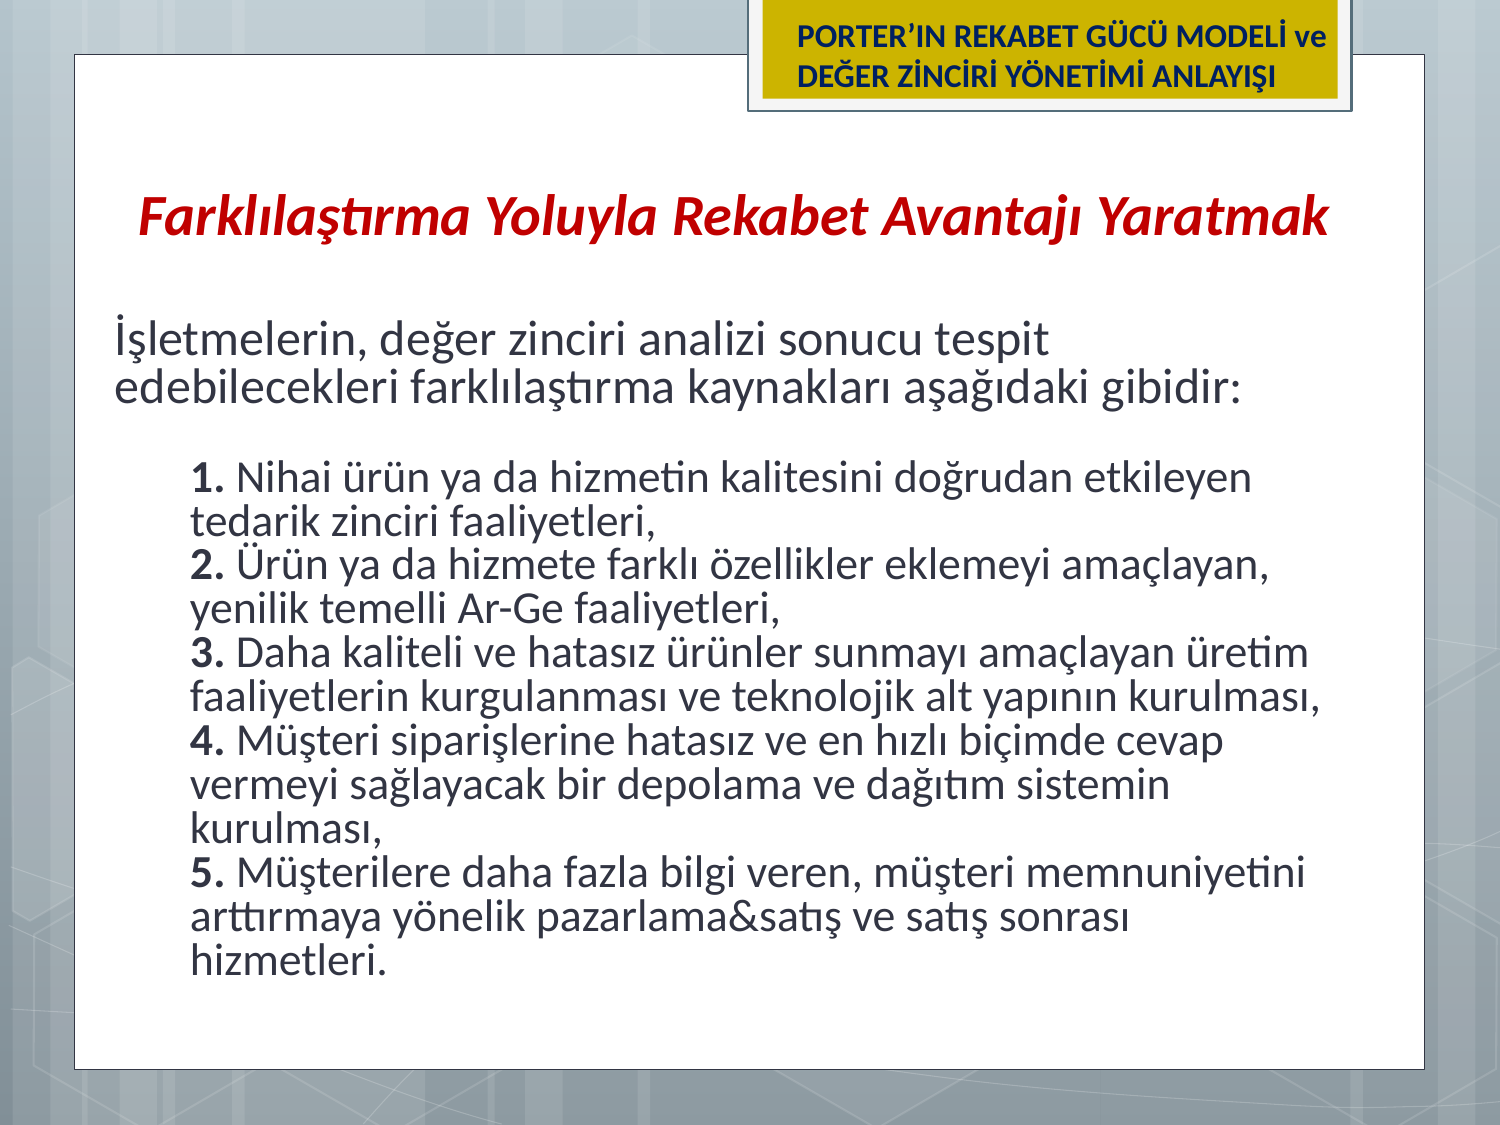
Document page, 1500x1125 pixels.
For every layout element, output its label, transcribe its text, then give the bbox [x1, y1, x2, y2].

text_box İşletmelerin, değer zinciri analizi sonucu tespit edebilecekleri farklılaştırma kaynakları aşağıdaki gibidir: 1. Nihai ürün ya da hizmetin kalitesini doğrudan etkileyen tedarik zinciri faaliyetleri, 2. Ürün ya da hizmete farklı özellikler eklemeyi amaçlayan, yenilik temelli Ar-Ge faaliyetleri, 3. Daha kaliteli ve hatasız ürünler sunmayı amaçlayan üretim faaliyetlerin kurgulanması ve teknolojik alt yapının kurulması, 4. Müşteri siparişlerine hatasız ve en hızlı biçimde cevap vermeyi sağlayacak bir depolama ve dağıtım sistemin kurulması, 5. Müşterilere daha fazla bilgi veren, müşteri memnuniyetini arttırmaya yönelik pazarlama&satış ve satış sonrası hizmetleri. [100, 309, 1353, 992]
text_box PORTER’IN REKABET GÜCÜ MODELİ ve DEĞER ZİNCİRİ YÖNETİMİ ANLAYIŞI [782, 6, 1353, 169]
text_box Farklılaştırma Yoluyla Rekabet Avantajı Yaratmak [123, 169, 1376, 255]
